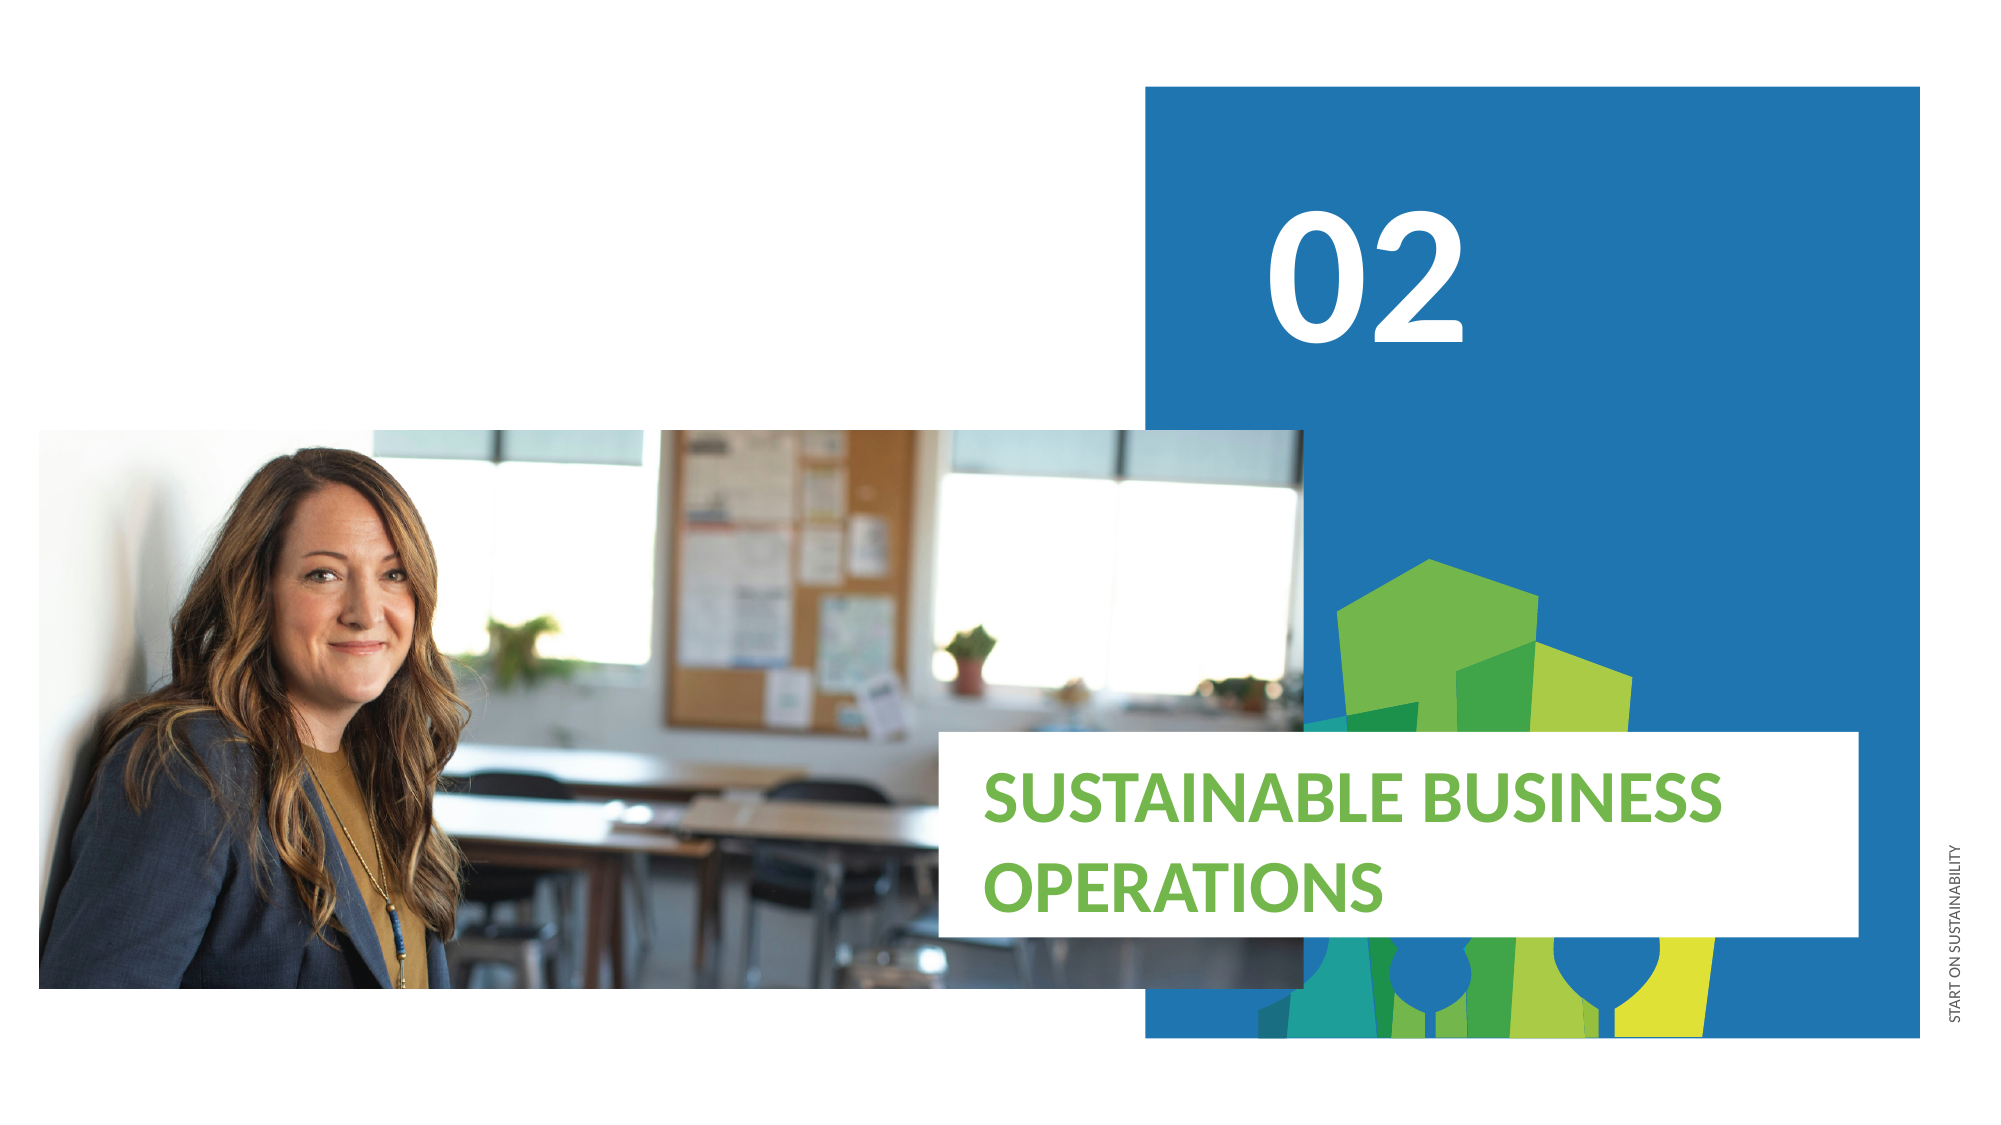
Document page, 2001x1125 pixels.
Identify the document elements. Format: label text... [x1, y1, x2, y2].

picture [38, 430, 1304, 989]
list 02 [1251, 162, 1591, 259]
text_box SUSTAINABLE BUSINESS OPERATIONS [1308, 740, 1889, 936]
text_box [1308, 731, 1859, 740]
